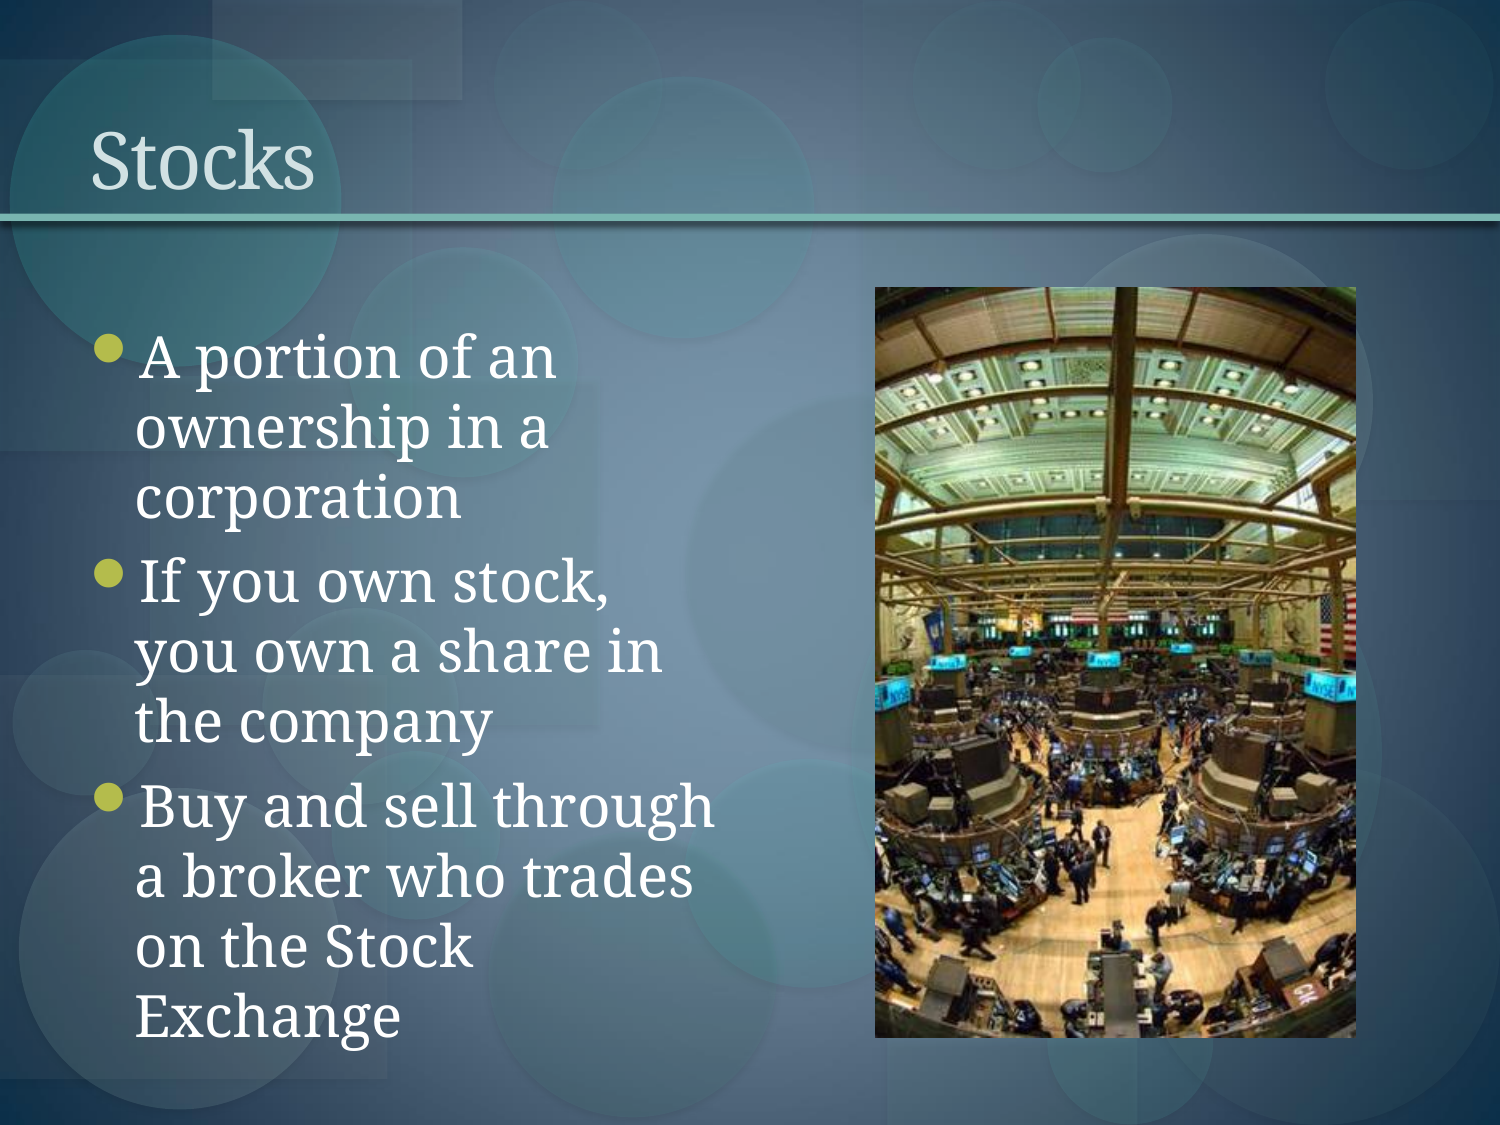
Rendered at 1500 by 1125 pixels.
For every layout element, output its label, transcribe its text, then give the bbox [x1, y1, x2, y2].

picture [0, 221, 1500, 1125]
title Stocks [75, 24, 1425, 213]
picture [0, 0, 1500, 213]
list A portion of an ownership in a corporation If you own stock, you own a share in the company Buy and sell through a broker who trades on the Stock Exchange [75, 312, 741, 1000]
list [874, 287, 1356, 1038]
